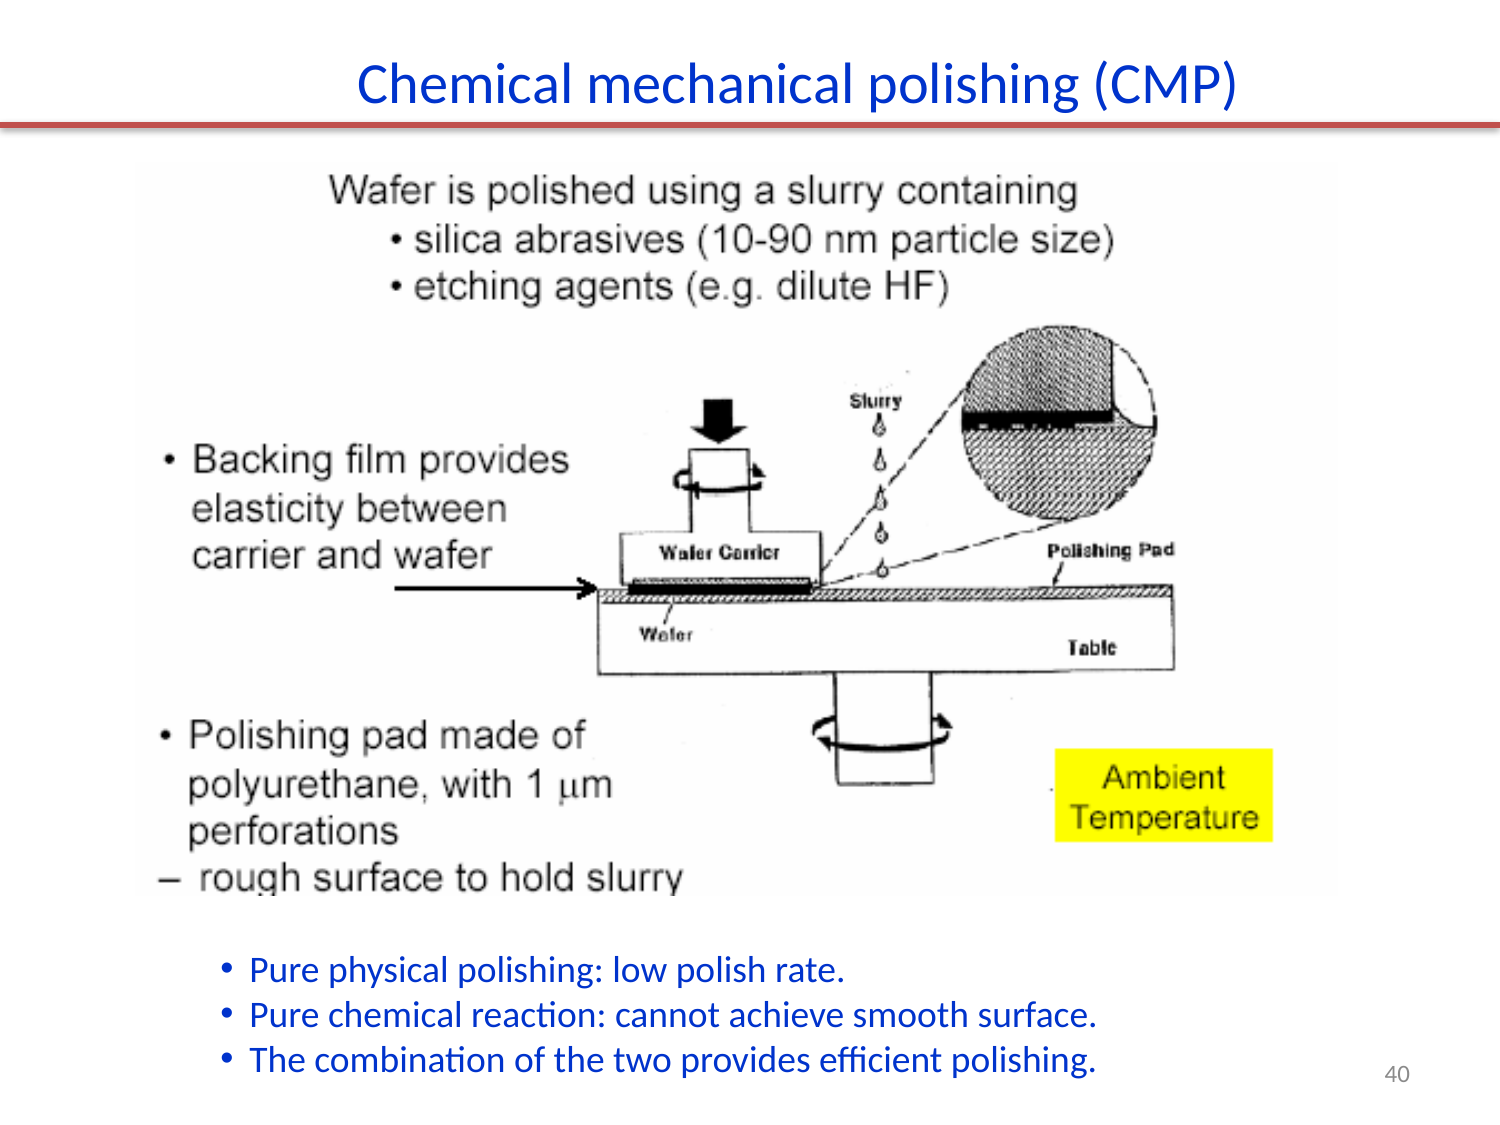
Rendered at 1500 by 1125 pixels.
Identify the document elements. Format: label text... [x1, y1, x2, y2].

text_box Pure physical polishing: low polish rate. Pure chemical reaction: cannot achieve smooth surface. The combination of the two provides efficient polishing. [205, 937, 1114, 1088]
text_box Chemical mechanical polishing (CMP) [342, 37, 1255, 120]
slide_number 40 [1074, 1042, 1425, 1103]
picture [134, 162, 1338, 897]
